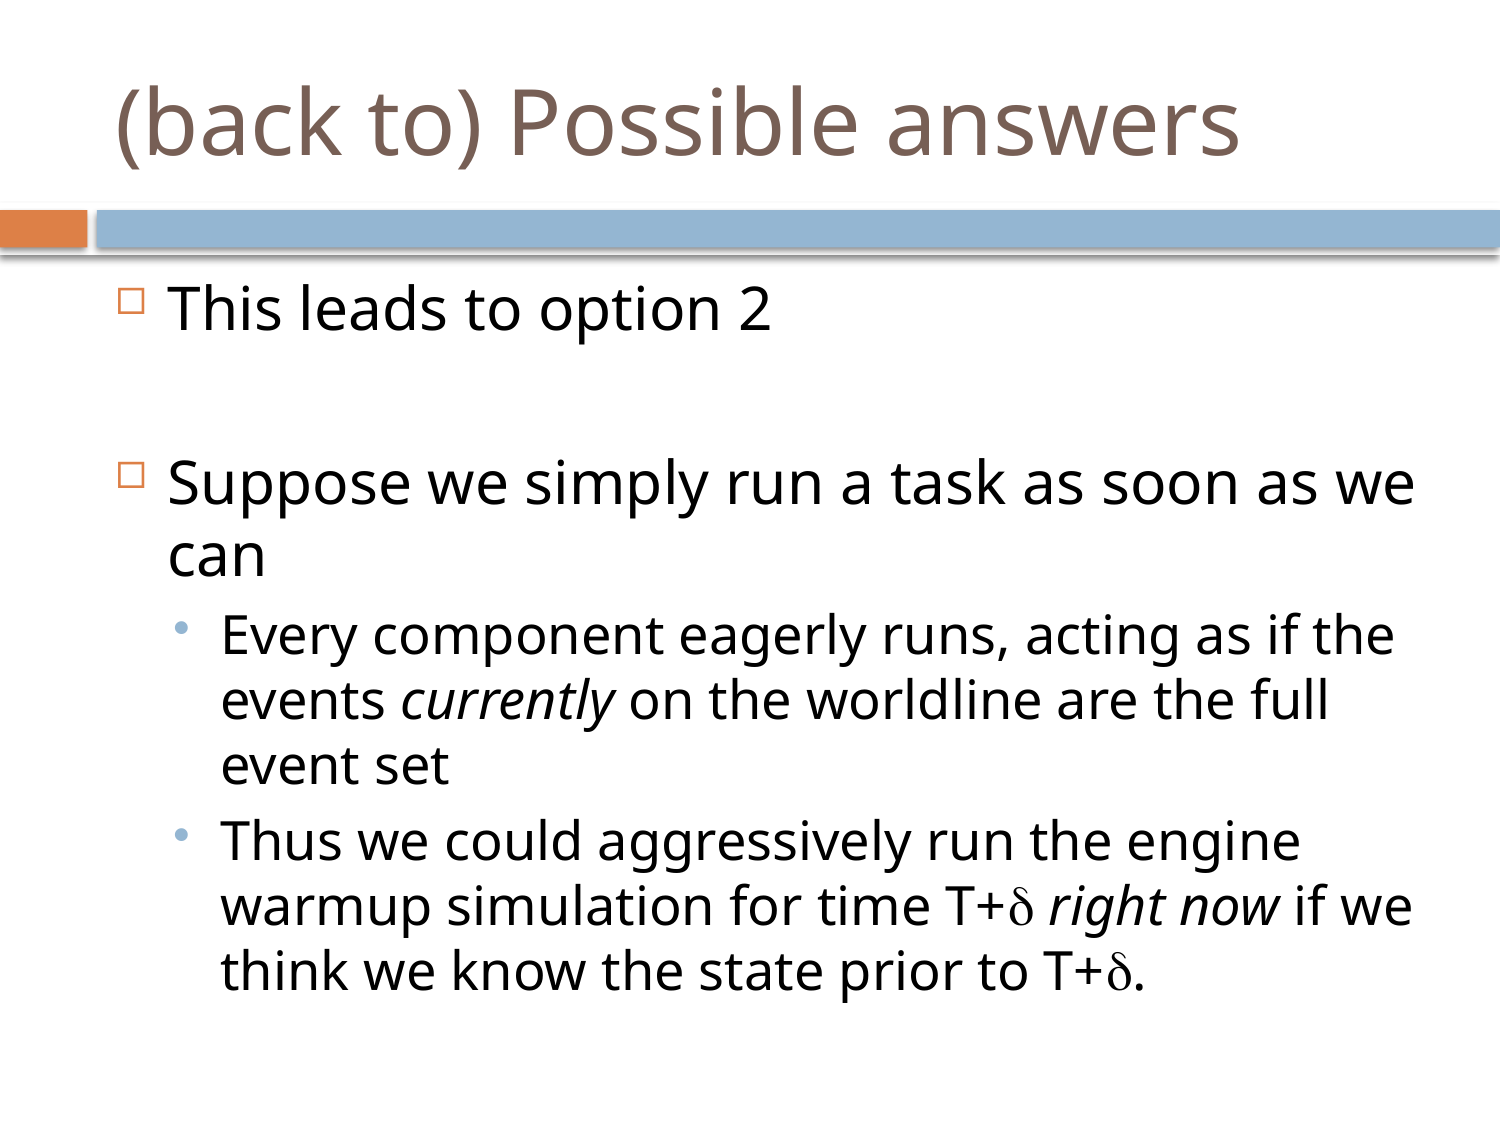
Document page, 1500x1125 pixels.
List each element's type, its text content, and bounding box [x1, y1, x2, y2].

list This leads to option 2 Suppose we simply run a task as soon as we can Every component eagerly runs, acting as if the events currently on the worldline are the full event set Thus we could aggressively run the engine warmup simulation for time T+ right now if we think we know the state prior to T+. [100, 262, 1438, 1000]
title (back to) Possible answers [100, 37, 1438, 200]
